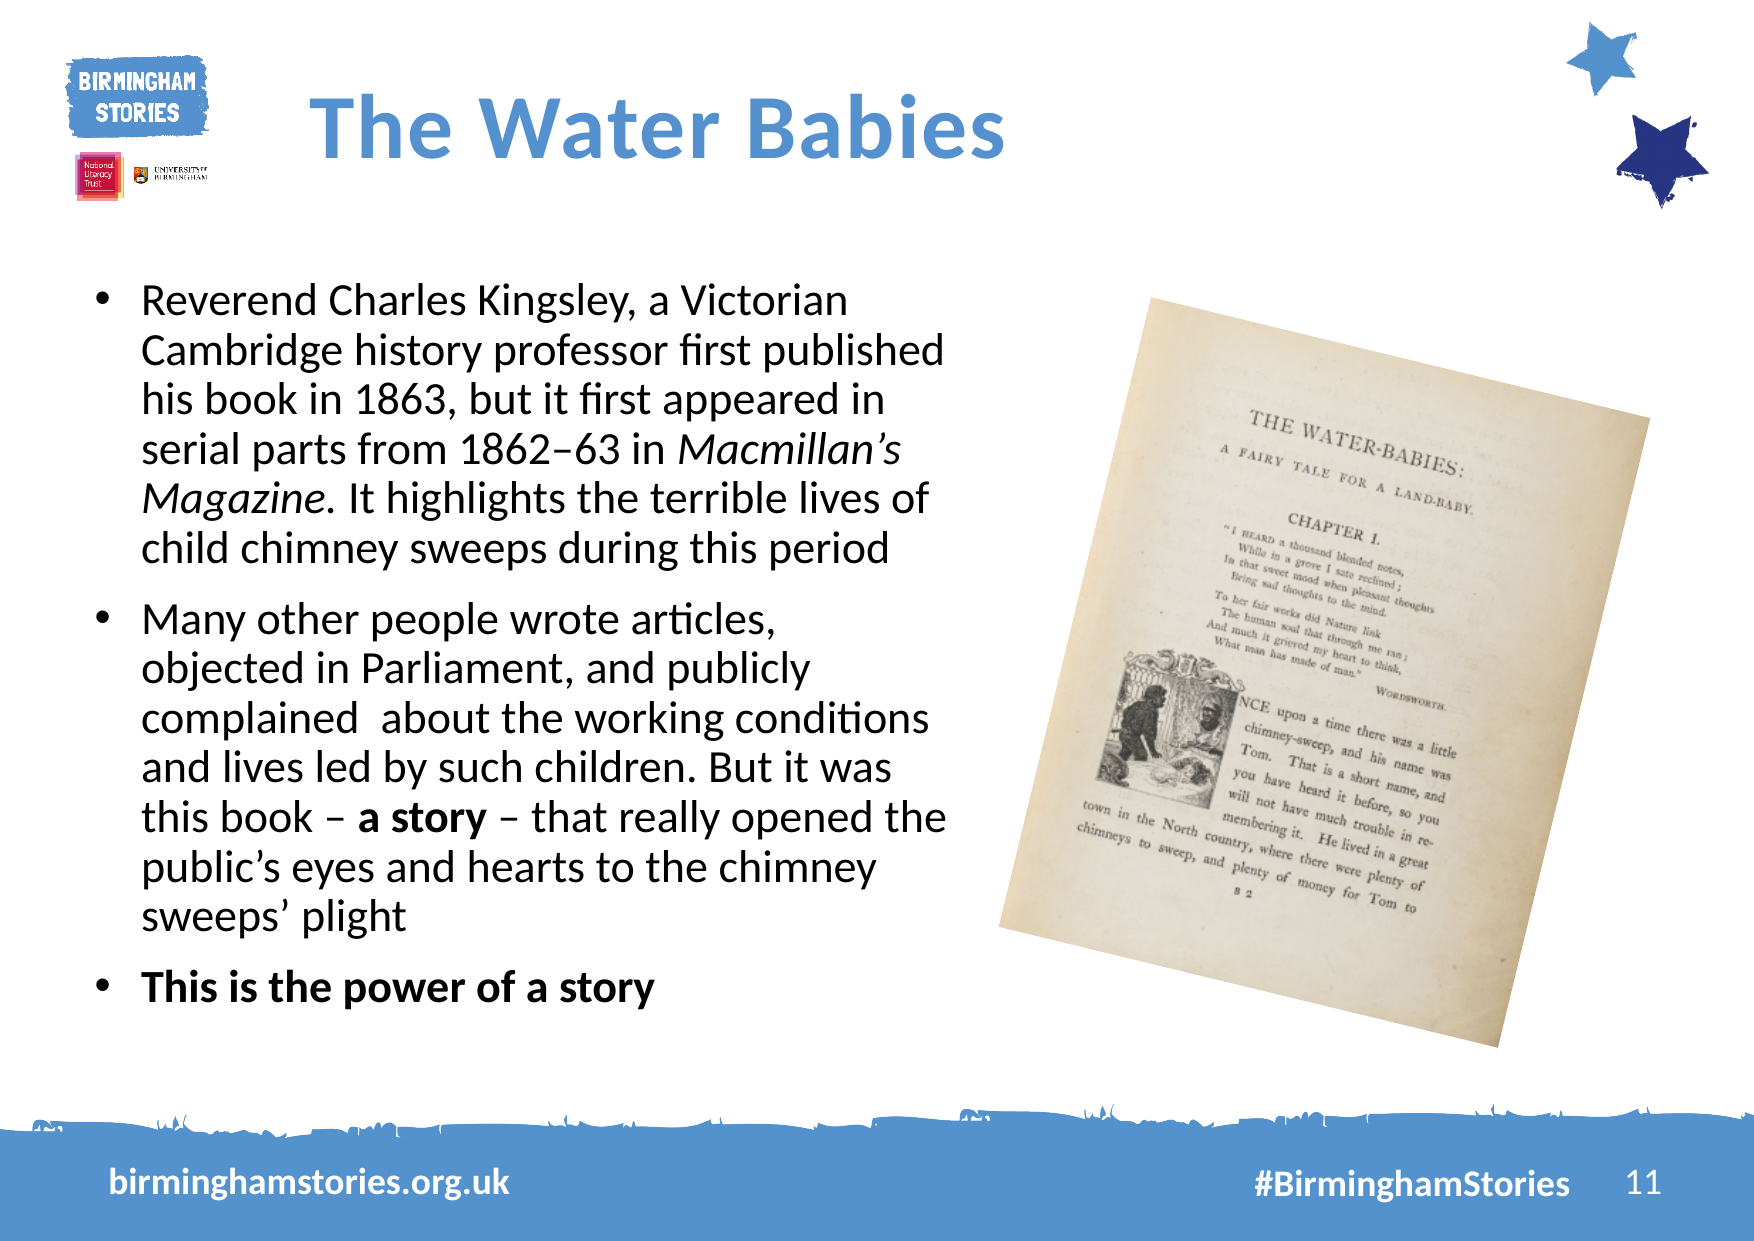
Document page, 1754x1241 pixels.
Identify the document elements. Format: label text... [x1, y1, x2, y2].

picture [1539, 0, 1754, 250]
text_box Reverend Charles Kingsley, a Victorian Cambridge history professor first published his book in 1863, but it first appeared in serial parts from 1862–63 in Macmillan’s Magazine. It highlights the terrible lives of child chimney sweeps during this period Many other people wrote articles, objected in Parliament, and publicly complained about the working conditions and lives led by such children. But it was this book – a story – that really opened the public’s eyes and hearts to the chimney sweeps’ plight This is the power of a story [79, 268, 966, 1051]
picture [45, 33, 233, 221]
footer birminghamstories.org.uk [93, 1149, 1173, 1216]
text_box The Water Babies [294, 68, 1533, 186]
picture [0, 1098, 1754, 1241]
picture [998, 297, 1651, 1048]
